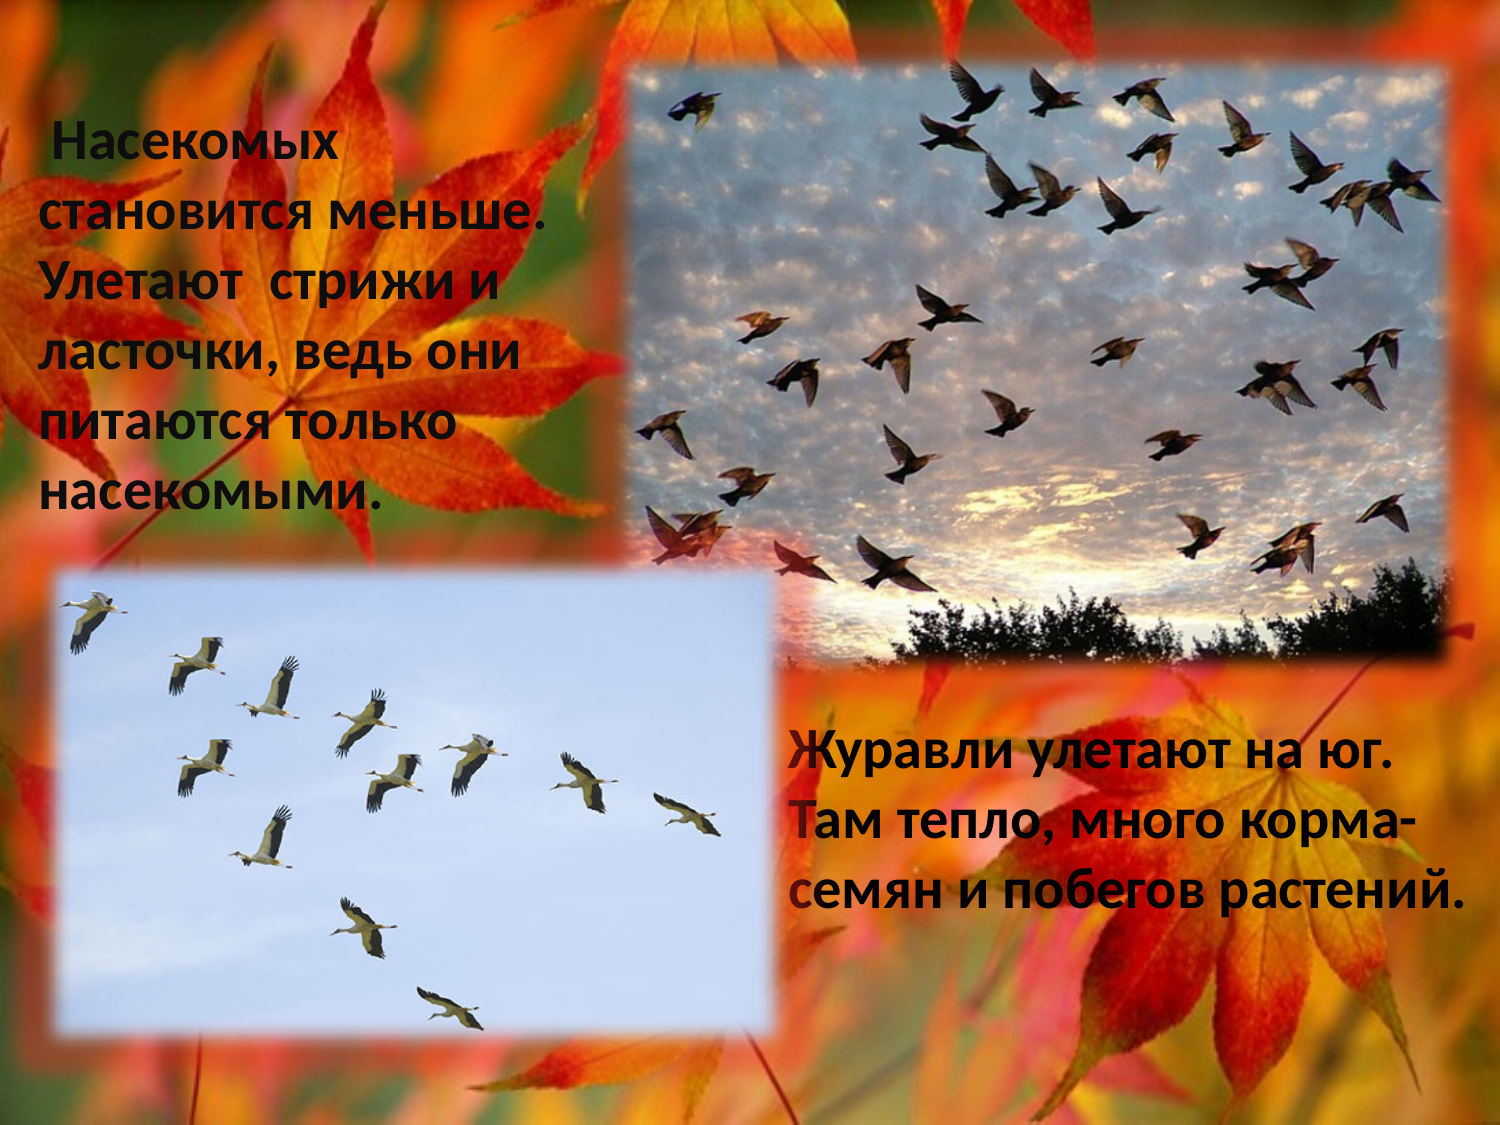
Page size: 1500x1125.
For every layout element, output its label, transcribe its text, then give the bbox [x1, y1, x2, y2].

text_box Насекомых становится меньше. Улетают стрижи и ласточки, ведь они питаются только насекомыми. [23, 93, 577, 523]
picture [34, 46, 1466, 1055]
picture [0, 0, 1500, 1125]
text_box Журавли улетают на юг. Там тепло, много корма- семян и побегов растений. [825, 703, 1500, 928]
